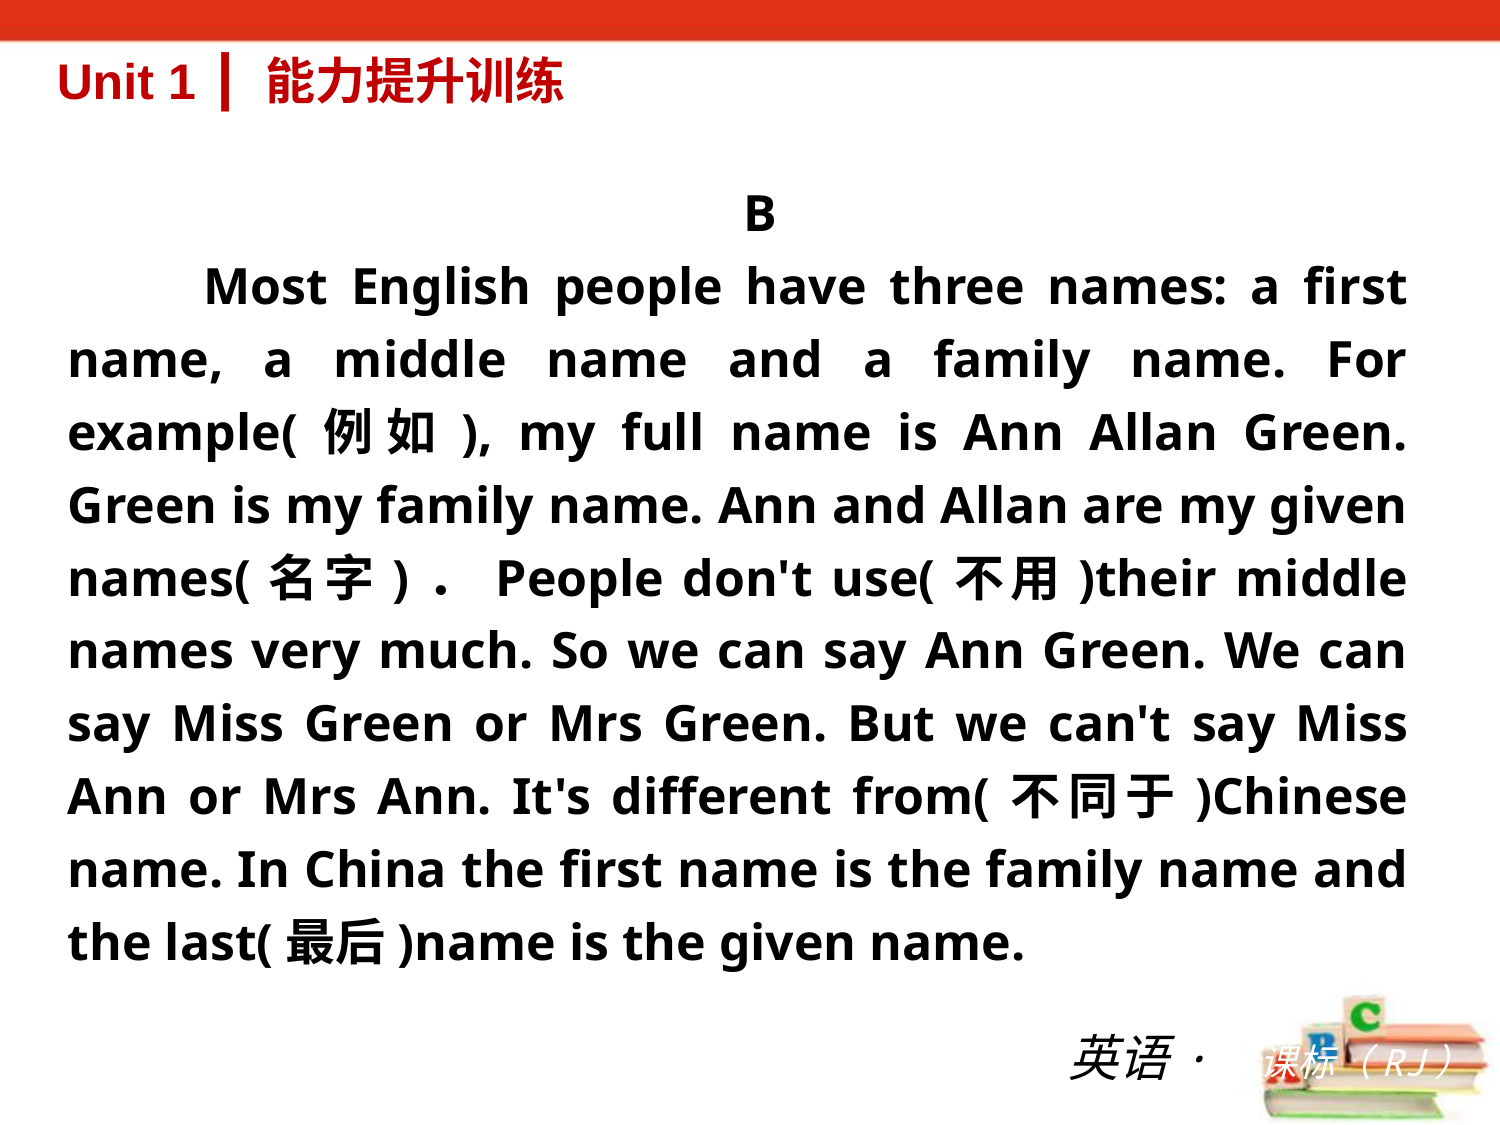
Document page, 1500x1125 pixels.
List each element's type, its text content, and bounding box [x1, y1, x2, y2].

text_box Unit 1 ┃ 能力提升训练 [42, 42, 581, 118]
picture [0, 0, 1500, 1125]
text_box 英语·新课标（RJ） [1053, 1019, 1488, 1095]
text_box B Most English people have three names: a first name, a middle name and a family name. For example(例如), my full name is Ann Allan Green. Green is my family name. Ann and Allan are my given names(名字)．People don't use(不用)their middle names very much. So we can say Ann Green. We can say Miss Green or Mrs Green. But we can't say Miss Ann or Mrs Ann. It's different from(不同于)Chinese name. In China the first name is the family name and the last(最后)name is the given name. [53, 160, 1424, 978]
